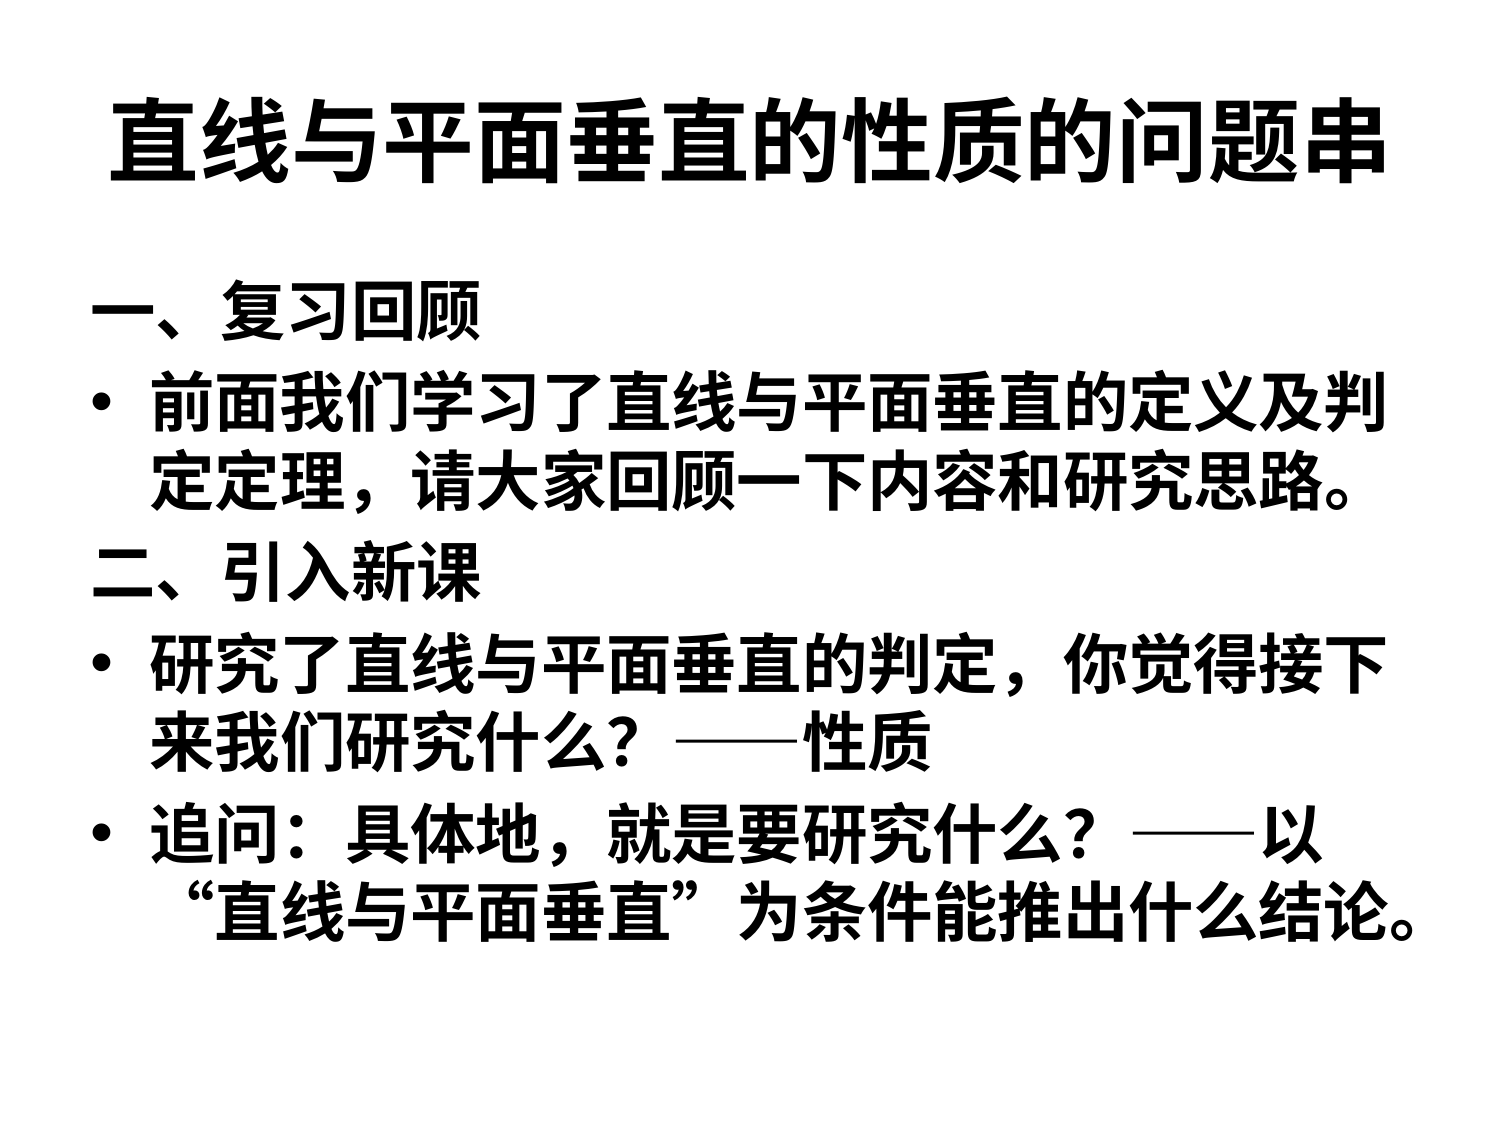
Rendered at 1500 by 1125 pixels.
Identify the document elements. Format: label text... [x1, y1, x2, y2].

list 一、复习回顾 前面我们学习了直线与平面垂直的定义及判定定理，请大家回顾一下内容和研究思路。 二、引入新课 研究了直线与平面垂直的判定，你觉得接下来我们研究什么？——性质 追问：具体地，就是要研究什么？——以“直线与平面垂直”为条件能推出什么结论。 [75, 262, 1425, 1005]
title 直线与平面垂直的性质的问题串 [75, 45, 1425, 233]
